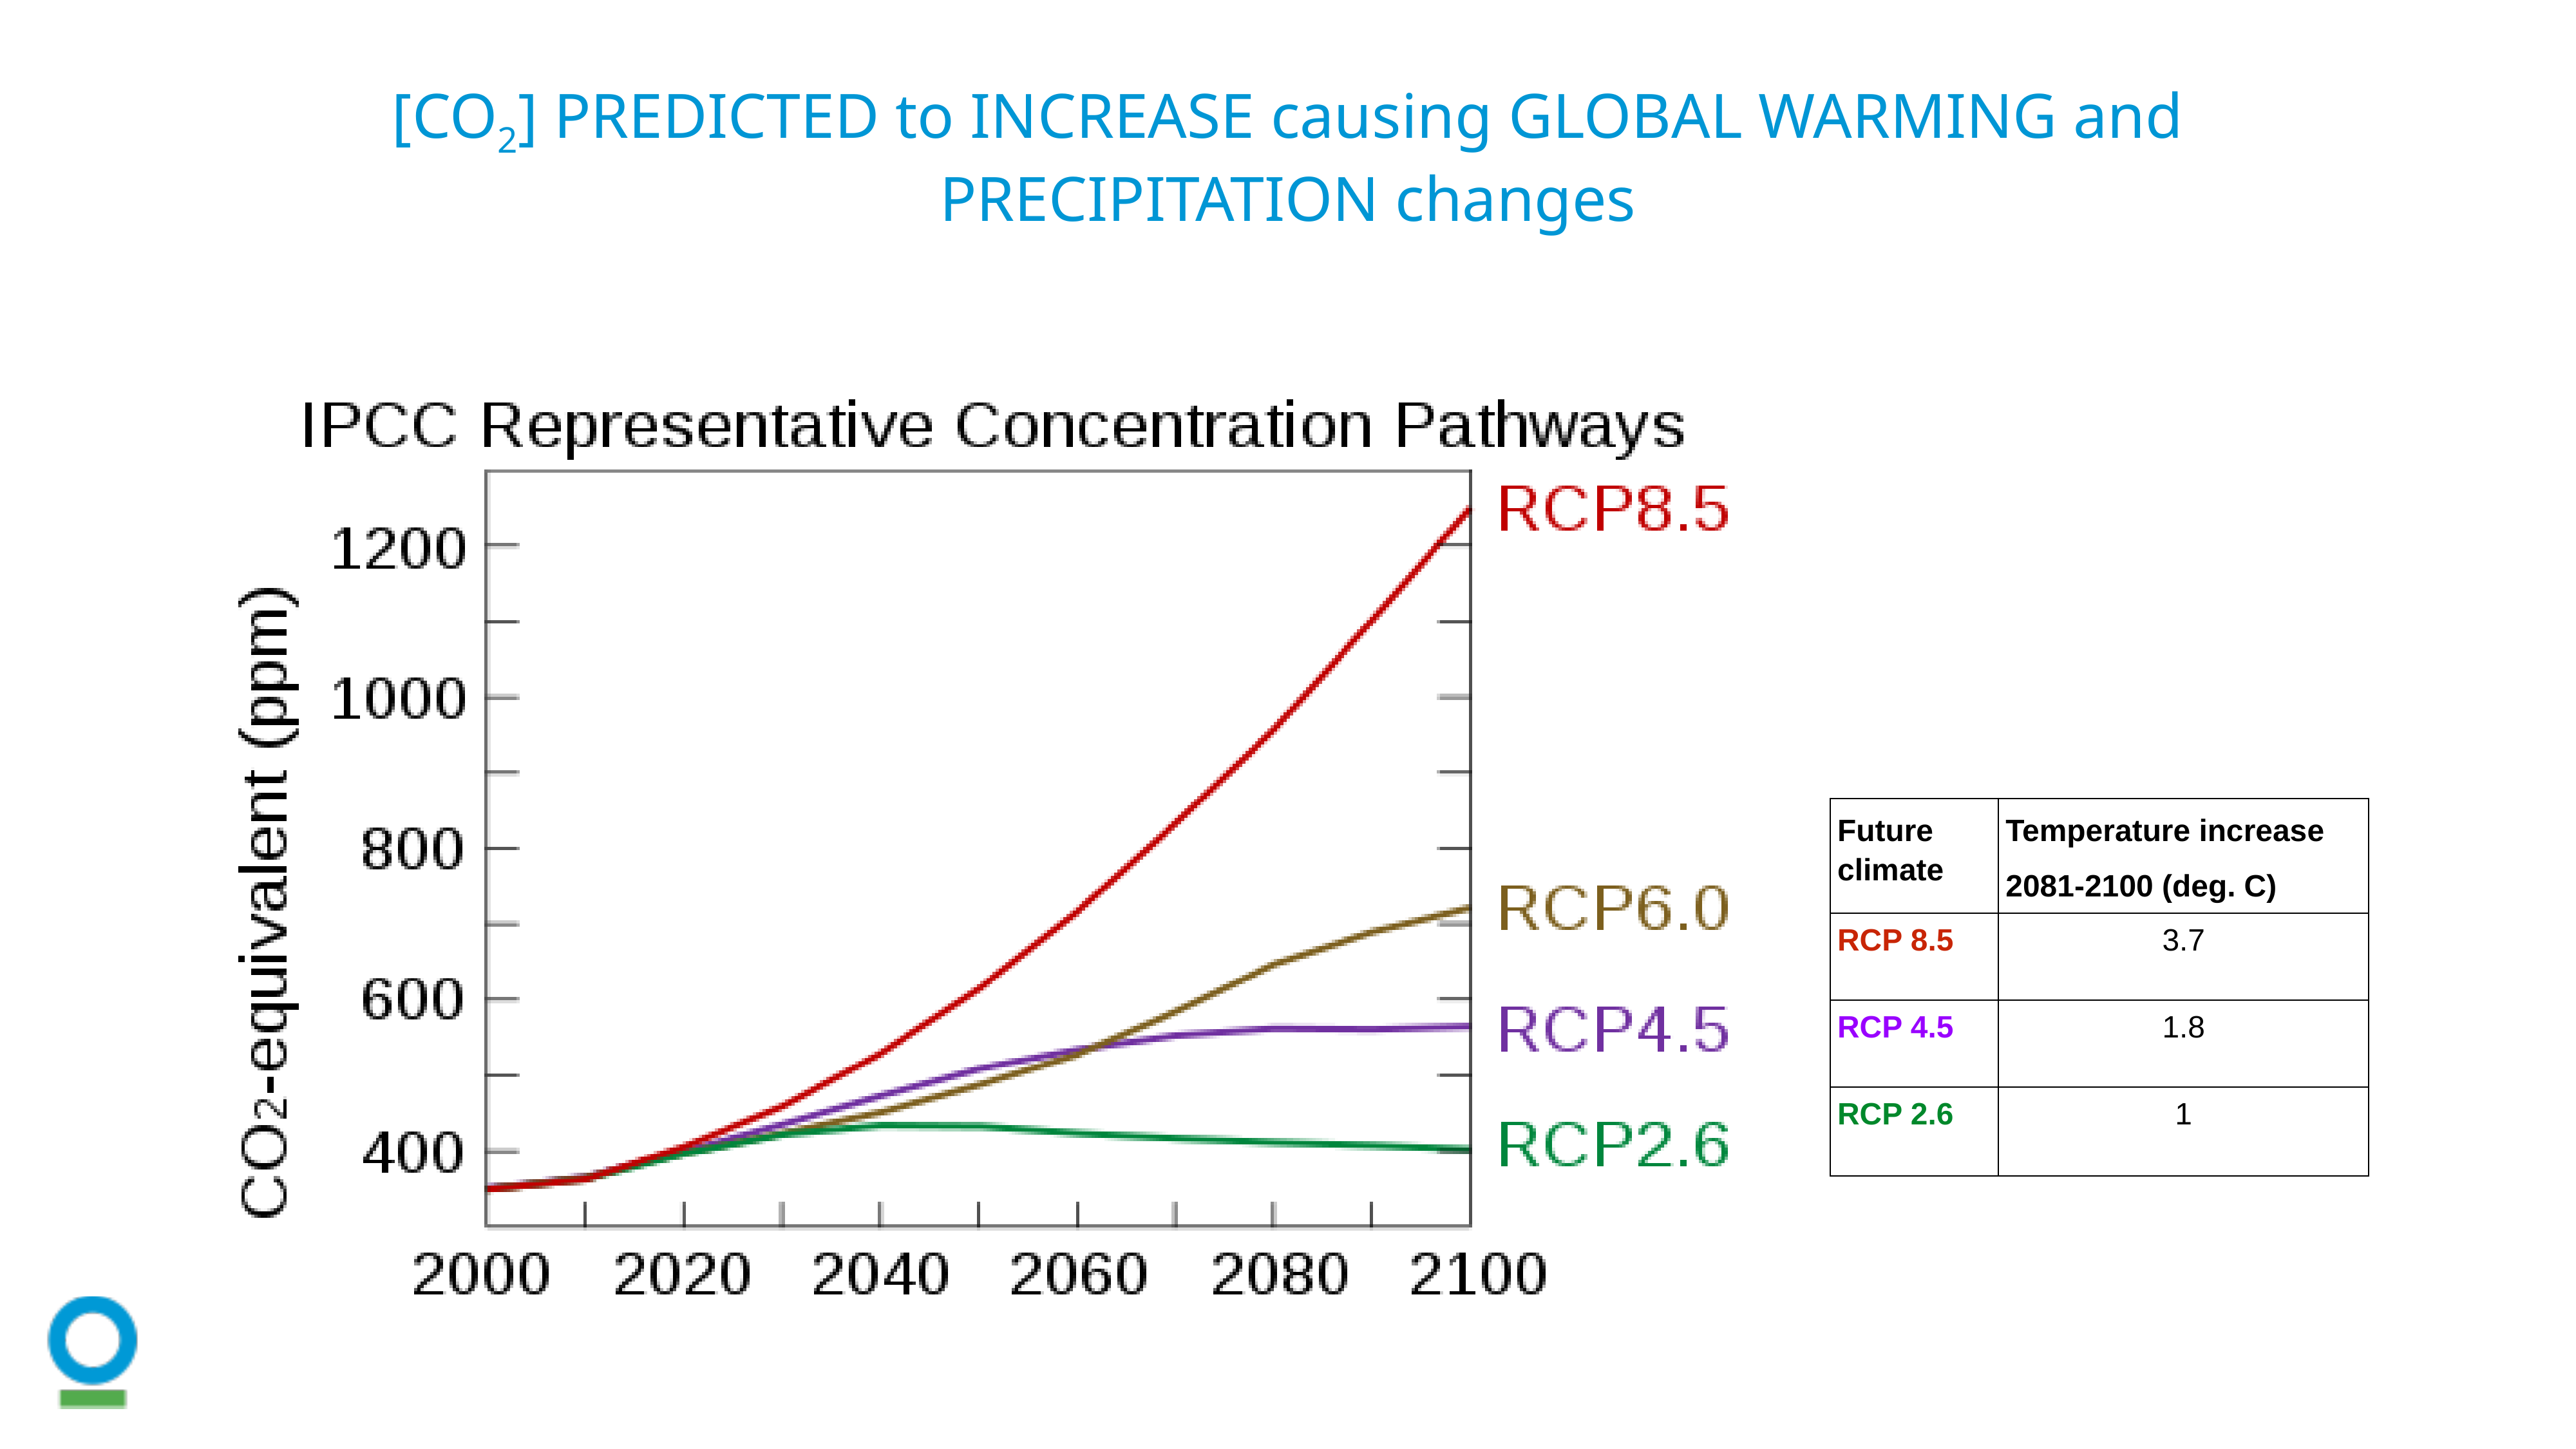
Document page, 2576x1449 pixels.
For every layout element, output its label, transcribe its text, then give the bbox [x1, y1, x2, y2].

picture [200, 358, 1783, 1334]
table_header Future climate [1831, 799, 1998, 913]
table_cell 1 [1999, 1088, 2368, 1175]
table_header Temperature increase 2081-2100 (deg. C) [1999, 799, 2368, 913]
table_cell RCP 4.5 [1831, 1001, 1998, 1086]
text_box [CO2] PREDICTED to INCREASE causing GLOBAL WARMING and PRECIPITATION changes [187, 71, 2389, 240]
table_cell 3.7 [1999, 914, 2368, 999]
picture [36, 1296, 140, 1409]
table_cell RCP 2.6 [1831, 1088, 1998, 1175]
table_cell 1.8 [1999, 1001, 2368, 1086]
picture [65, 1311, 122, 1368]
table_cell RCP 8.5 [1831, 914, 1998, 999]
